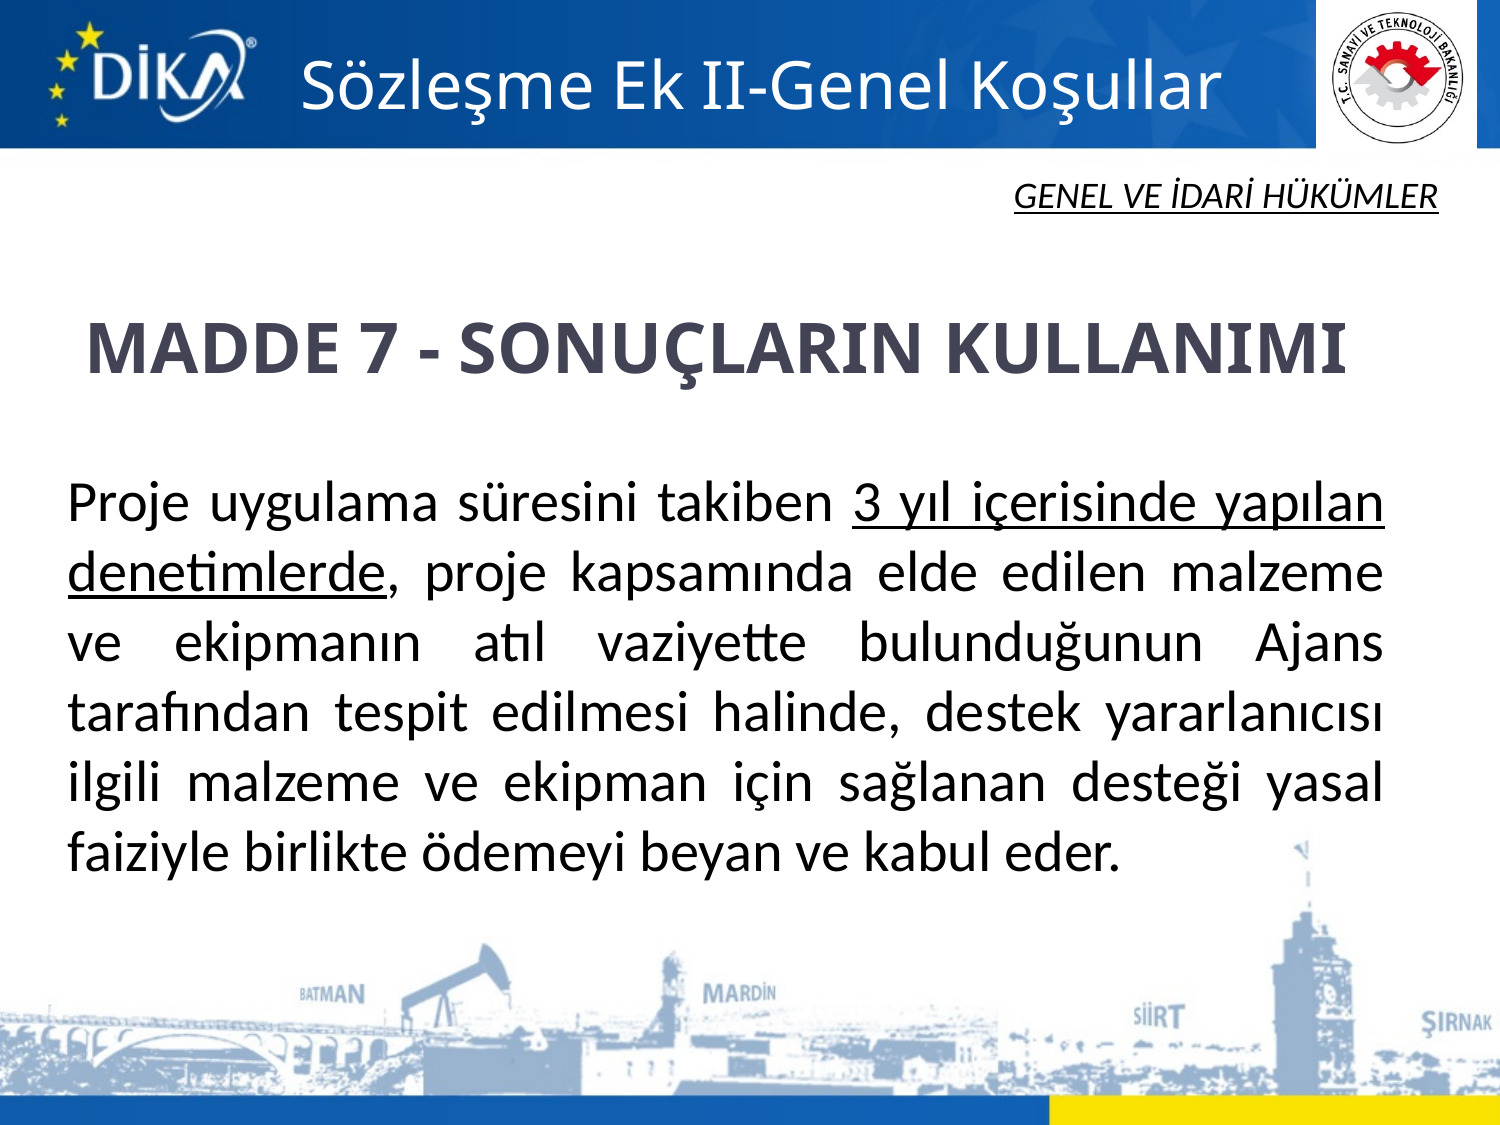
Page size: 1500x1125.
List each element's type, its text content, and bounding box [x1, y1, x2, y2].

text_box Genel ve İdarİ hükümler [998, 163, 1454, 224]
text_box Sözleşme Ek II-Genel Koşullar [285, 35, 1239, 130]
picture [0, 0, 1500, 1125]
title MADDE 7 - SONUÇLARIN KULLANIMI [70, 257, 1421, 433]
text_box Proje uygulama süresini takiben 3 yıl içerisinde yapılan denetimlerde, proje kapsamında elde edilen malzeme ve ekipmanın atıl vaziyette bulunduğunun Ajans tarafından tespit edilmesi halinde, destek yararlanıcısı ilgili malzeme ve ekipman için sağlanan desteği yasal faiziyle birlikte ödemeyi beyan ve kabul eder. [53, 456, 1400, 917]
